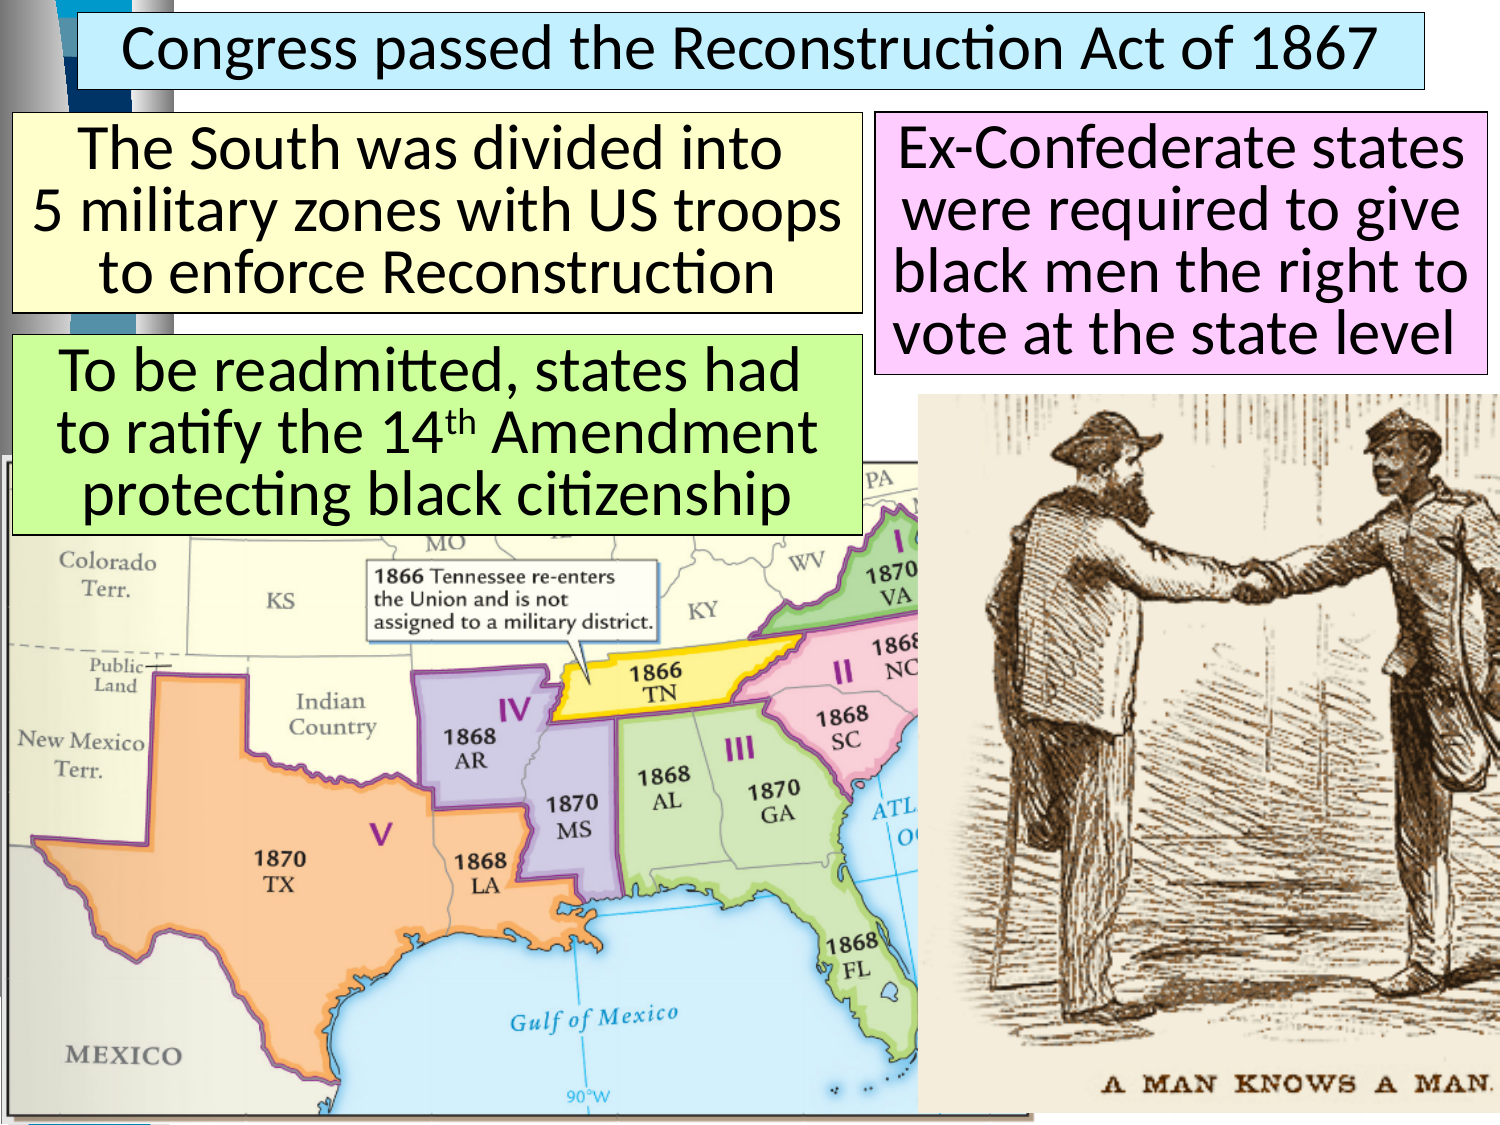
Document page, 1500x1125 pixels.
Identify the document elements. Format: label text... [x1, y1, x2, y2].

text_box The South was divided into 5 military zones with US troops to enforce Reconstruction [12, 112, 863, 314]
picture [1, 394, 1500, 1124]
text_box To be readmitted, states had to ratify the 14th Amendment protecting black citizenship [12, 334, 863, 453]
text_box Ex-Confederate states were required to give black men the right to vote at the state level [874, 111, 1488, 375]
text_box Congress passed the Reconstruction Act of 1867 [77, 12, 1425, 90]
